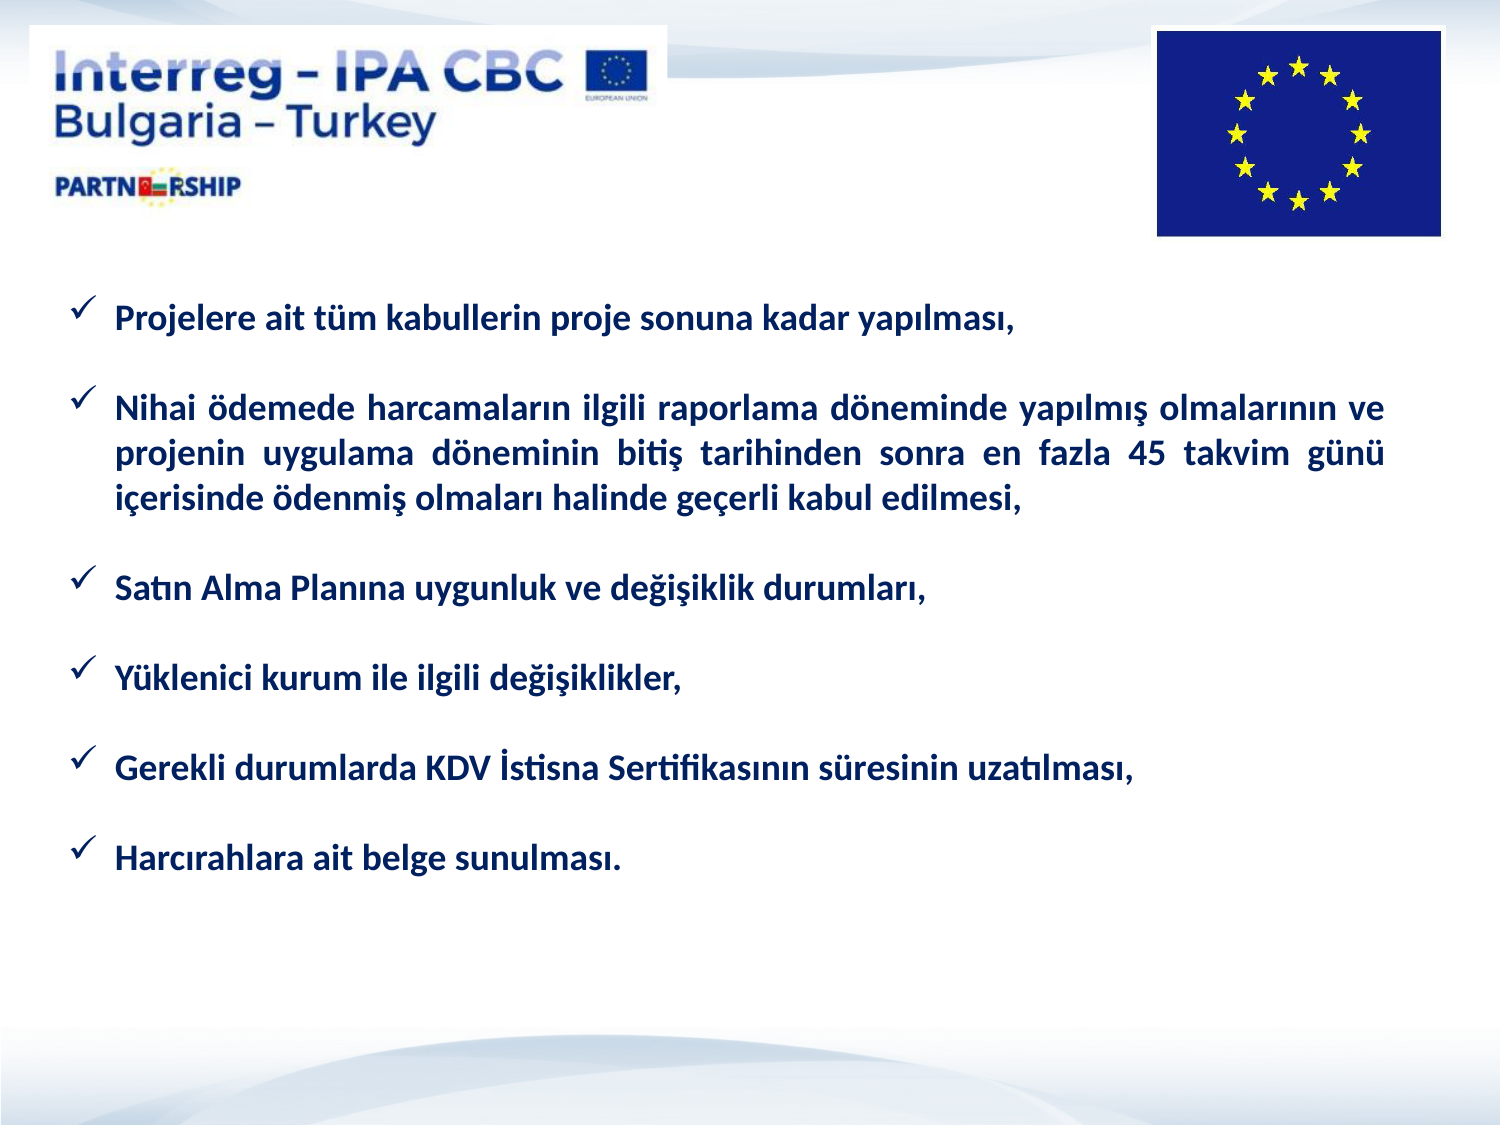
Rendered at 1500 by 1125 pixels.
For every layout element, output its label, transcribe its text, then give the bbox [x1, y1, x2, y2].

picture [0, 1027, 1500, 1125]
text_box Projelere ait tüm kabullerin proje sonuna kadar yapılması, Nihai ödemede harcamaların ilgili raporlama döneminde yapılmış olmalarının ve projenin uygulama döneminin bitiş tarihinden sonra en fazla 45 takvim günü içerisinde ödenmiş olmaları halinde geçerli kabul edilmesi, Satın Alma Planına uygunluk ve değişiklik durumları, Yüklenici kurum ile ilgili değişiklikler, Gerekli durumlarda KDV İstisna Sertifikasının süresinin uzatılması, Harcırahlara ait belge sunulması. [53, 240, 1402, 976]
picture [0, 0, 1500, 242]
